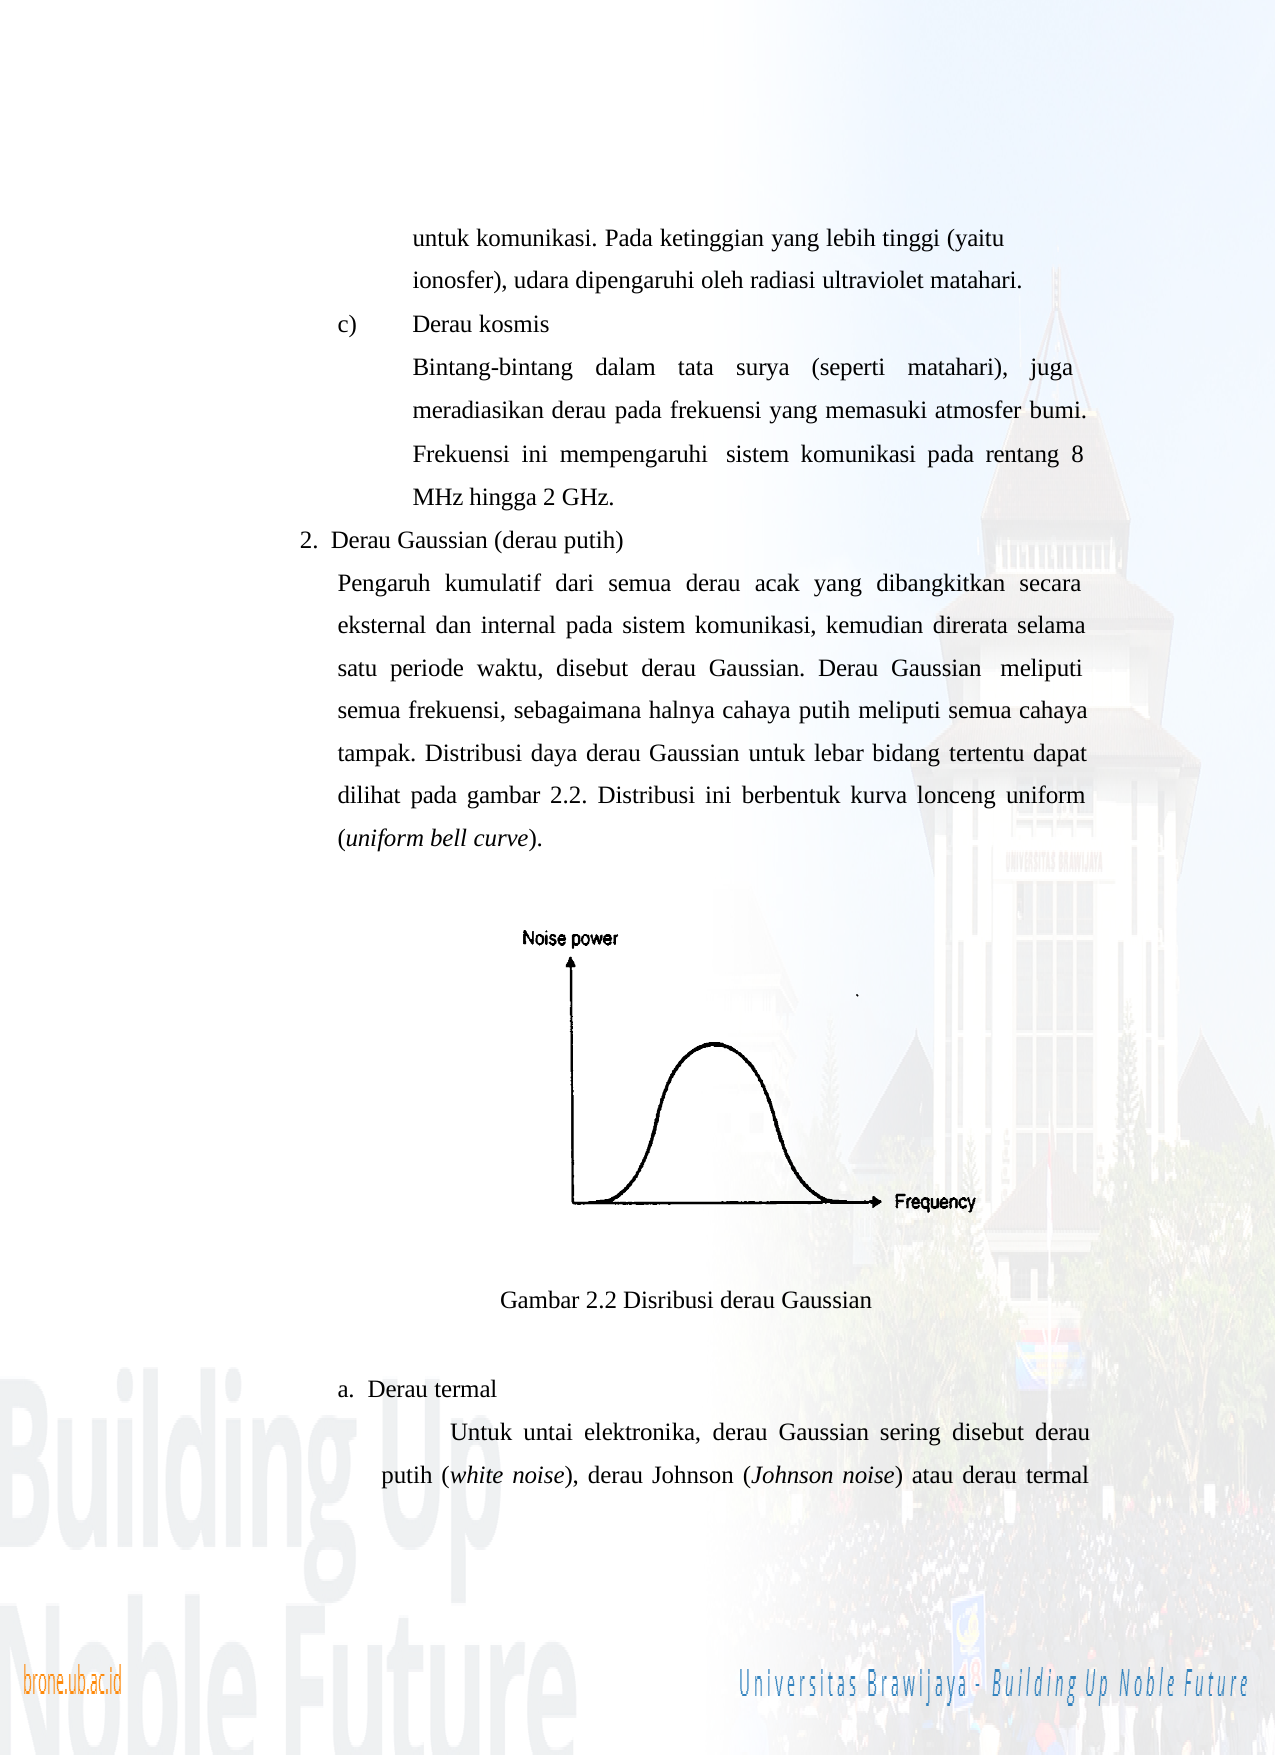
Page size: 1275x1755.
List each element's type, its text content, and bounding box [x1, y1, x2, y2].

text_box untuk komunikasi. Pada ketinggian yang lebih tinggi (yaitu ionosfer), udara dipengaruhi oleh radiasi ultraviolet matahari. Derau kosmis [410, 206, 1096, 335]
text_box Gambar 2.2 Disribusi derau Gaussian a. Derau termal Untuk untai elektronika, derau Gaussian sering disebut derau putih (white noise), derau Johnson (Johnson noise) atau derau termal [335, 1281, 1096, 1489]
text_box c) [335, 305, 359, 335]
text_box Bintang-bintang dalam tata surya (seperti matahari), juga meradiasikan derau pada frekuensi yang memasuki atmosfer bumi. Frekuensi ini mempengaruhi sistem komunikasi pada rentang 8 MHz hingga 2 GHz. 2. Derau Gaussian (derau putih) Pengaruh kumulatif dari semua derau acak yang dibangkitkan secara eksternal dan internal pada sistem komunikasi, kemudian direrata selama satu periode waktu, disebut derau Gaussian. Derau Gaussian meliputi semua frekuensi, sebagaimana halnya cahaya putih meliputi semua cahaya tampak. Distribusi daya derau Gaussian untuk lebar bidang tertentu dapat dilihat pada gambar 2.2. Distribusi ini berbentuk kurva lonceng uniform (uniform bell curve). [297, 335, 1097, 851]
picture [0, 0, 1275, 1755]
